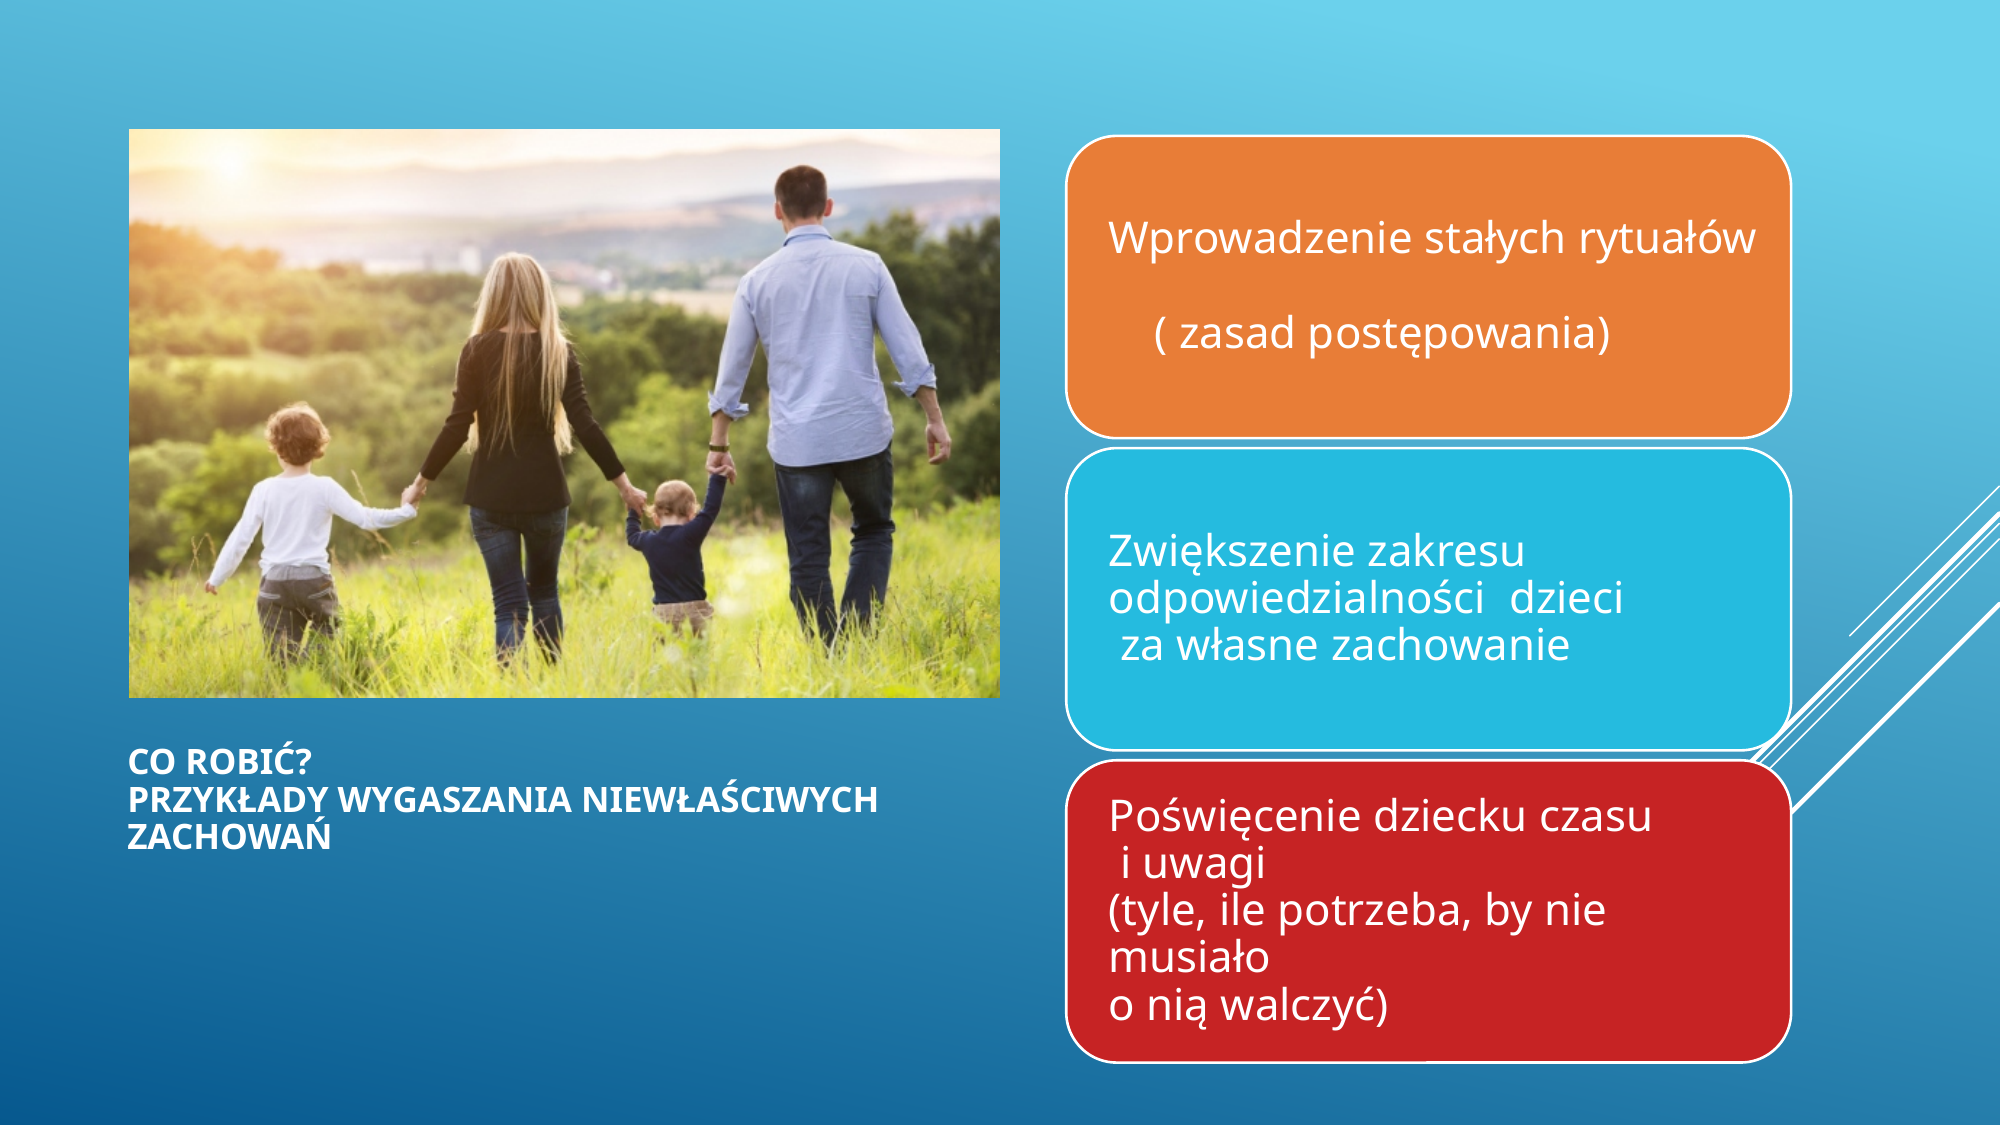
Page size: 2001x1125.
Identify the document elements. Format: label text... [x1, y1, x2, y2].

title CO ROBIĆ? PRZYKŁADY WYGASZANIA NIEWŁAŚCIWYCH ZACHOWAŃ [112, 736, 931, 984]
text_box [1065, 120, 1792, 1079]
picture [129, 129, 1001, 698]
